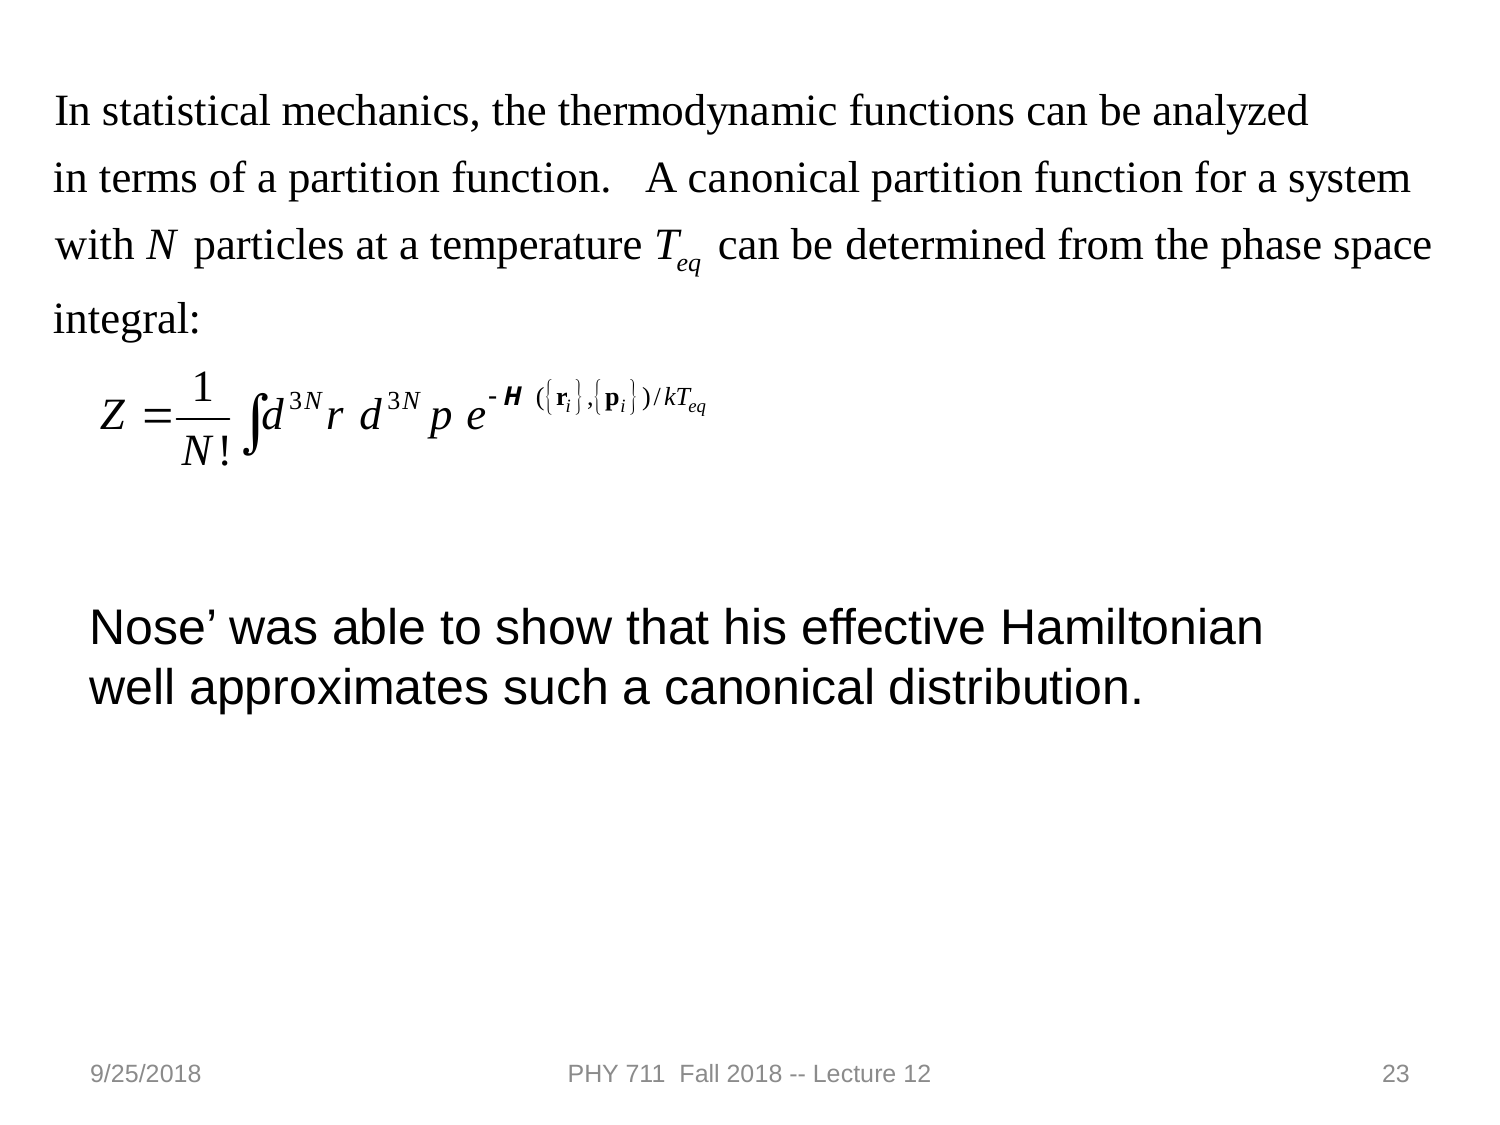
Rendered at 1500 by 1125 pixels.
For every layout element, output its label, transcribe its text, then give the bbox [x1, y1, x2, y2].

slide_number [75, 1042, 425, 1103]
footer PHY 711 Fall 2018 -- Lecture 12 [512, 1042, 988, 1103]
text_box Nose’ was able to show that his effective Hamiltonian well approximates such a canonical distribution. [75, 587, 1375, 723]
slide_number 23 [1074, 1042, 1425, 1103]
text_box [49, 87, 1451, 472]
